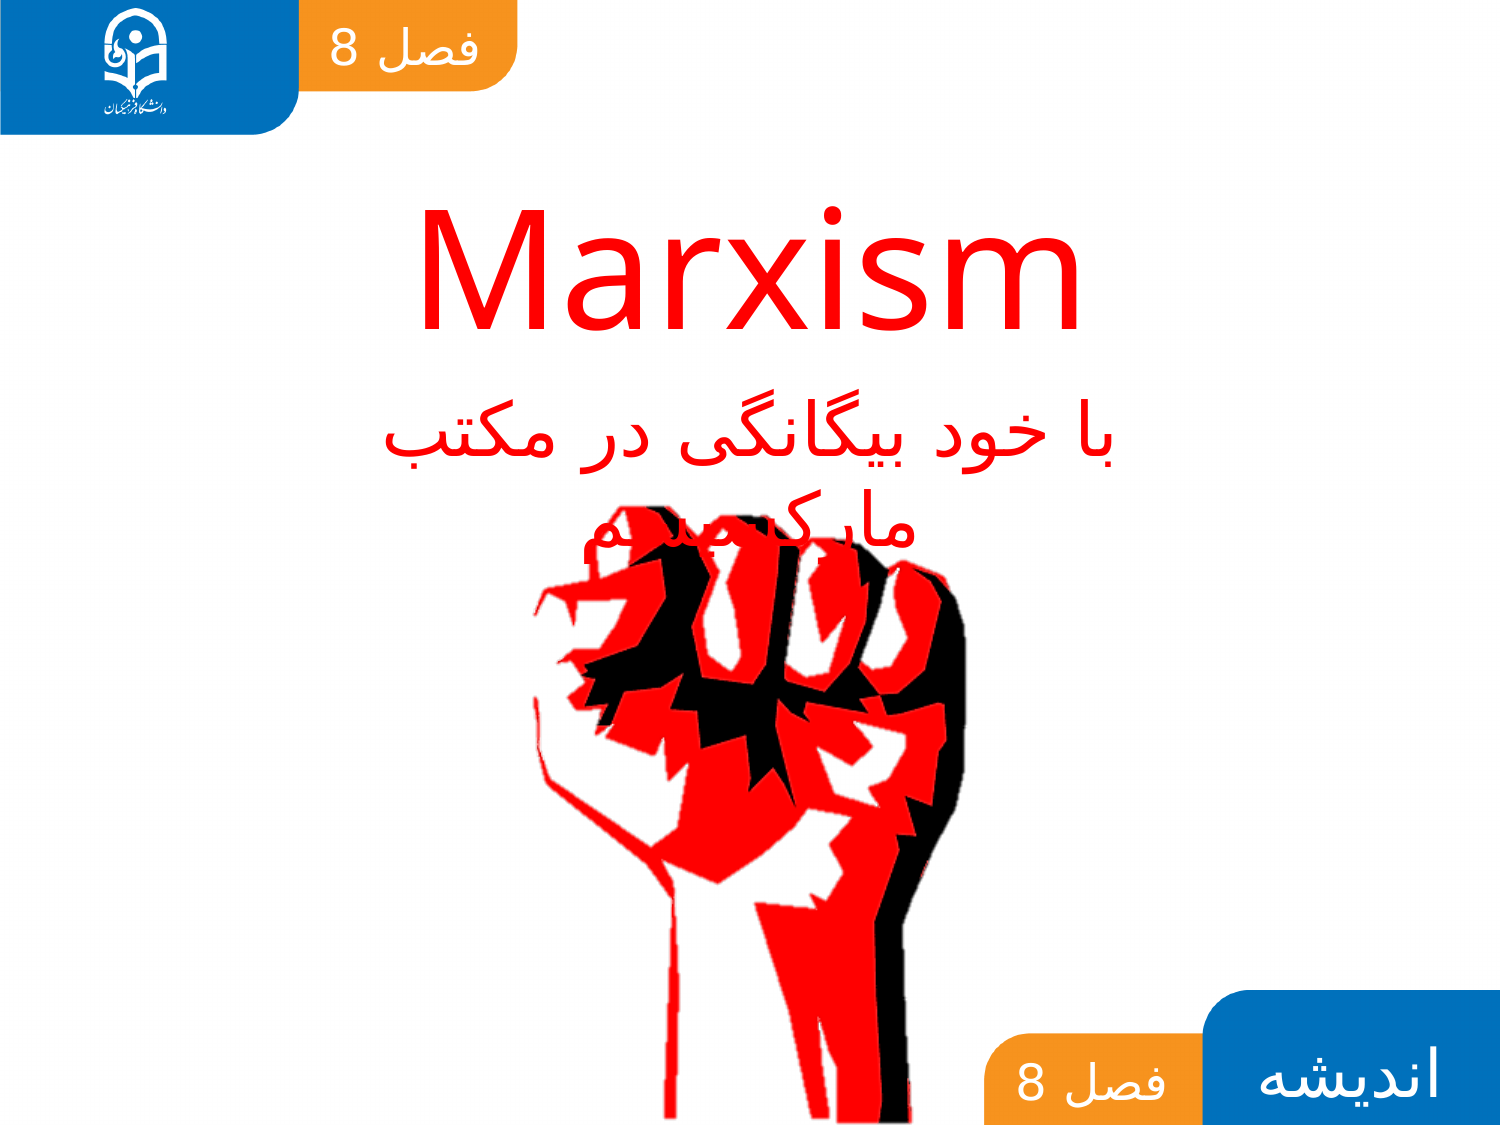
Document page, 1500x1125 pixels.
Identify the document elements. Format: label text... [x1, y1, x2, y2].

title Marxism [112, 199, 1388, 374]
picture [0, 0, 1500, 1125]
subtitle با خود بیگانگی در مکتب مارکسیسم [187, 373, 1313, 646]
